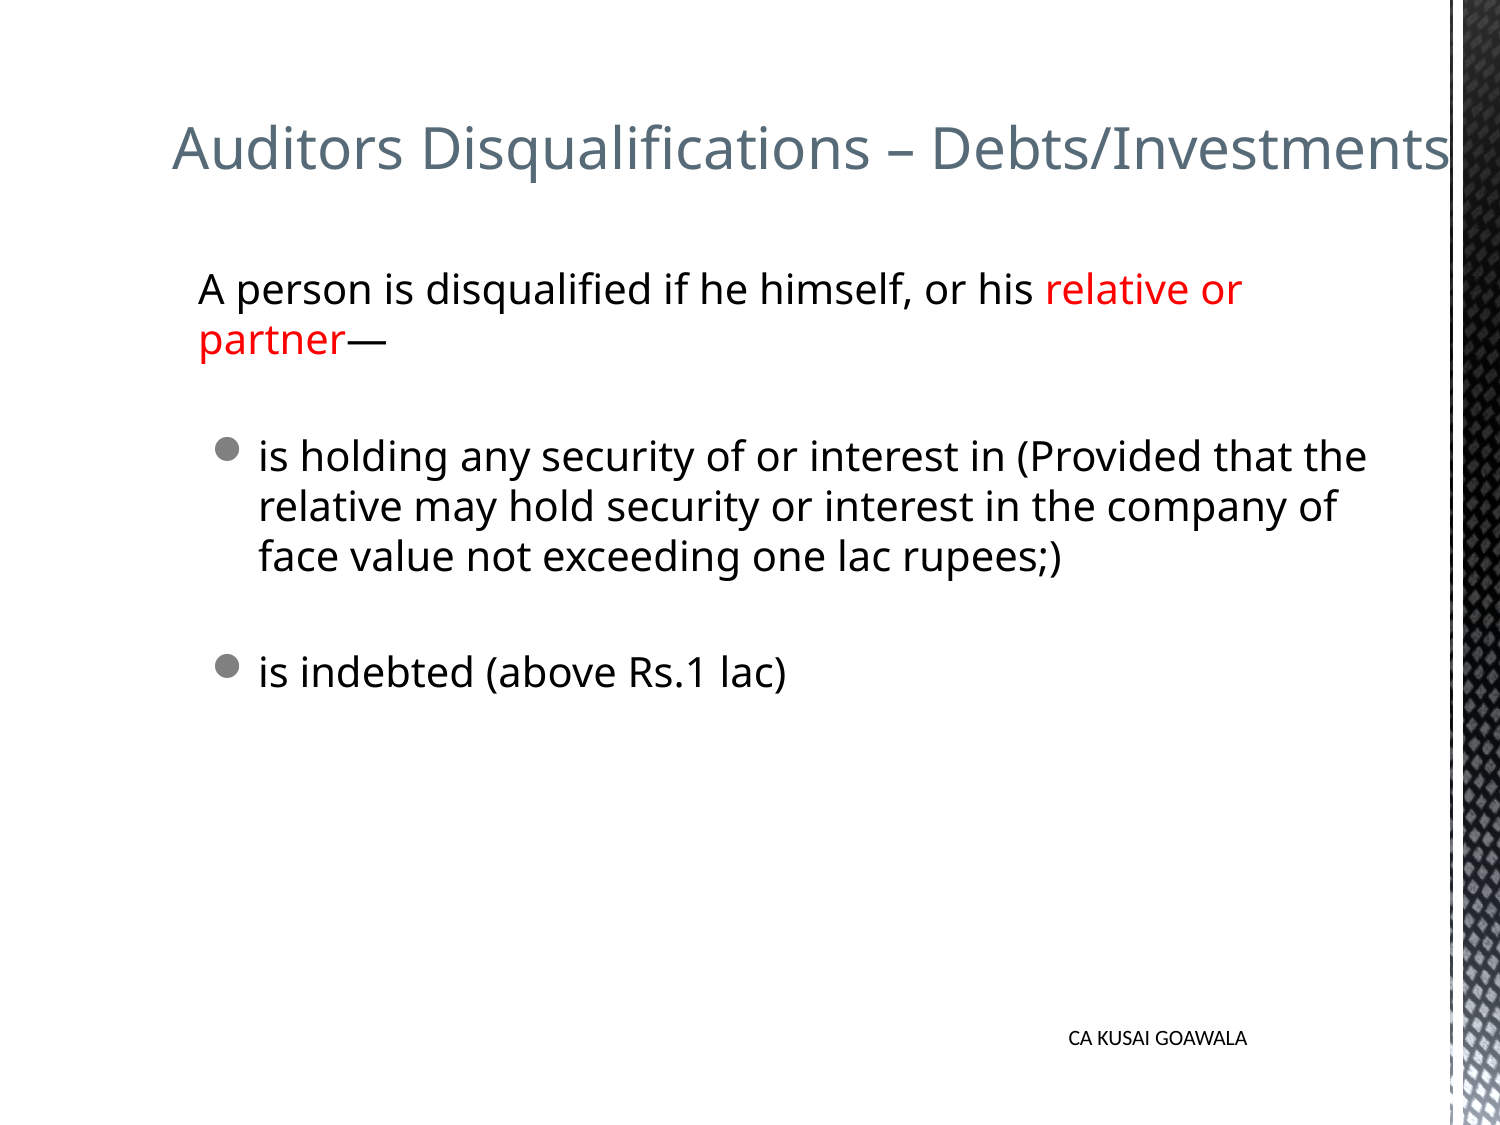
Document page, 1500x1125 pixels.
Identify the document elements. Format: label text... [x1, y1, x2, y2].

footer CA KUSAI GOAWALA [799, 1032, 1263, 1058]
picture [1447, 203, 1500, 1125]
title Auditors Disqualifications – Debts/Investments [75, 90, 1500, 203]
picture [1447, 0, 1500, 90]
list A person is disqualified if he himself, or his relative or partner— is holding any security of or interest in (Provided that the relative may hold security or interest in the company of face value not exceeding one lac rupees;) is indebted (above Rs.1 lac) [183, 208, 1413, 996]
